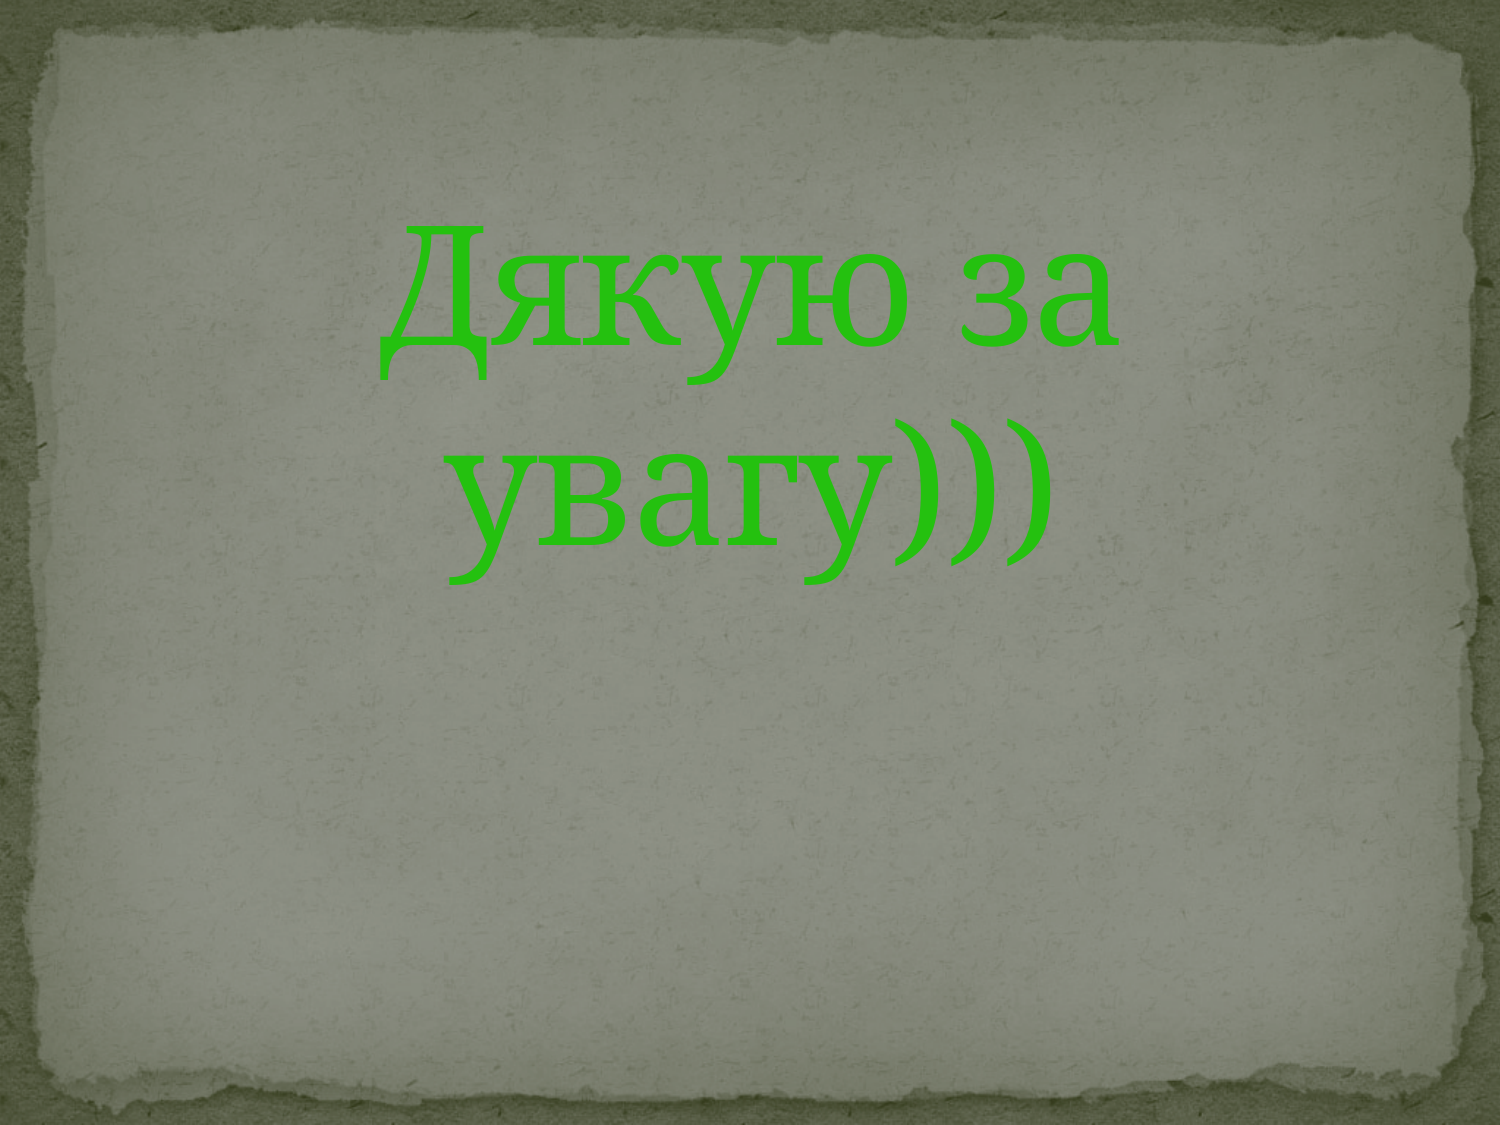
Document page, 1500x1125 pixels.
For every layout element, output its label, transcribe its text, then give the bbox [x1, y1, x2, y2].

title Дякую за увагу))) [76, 290, 1427, 587]
